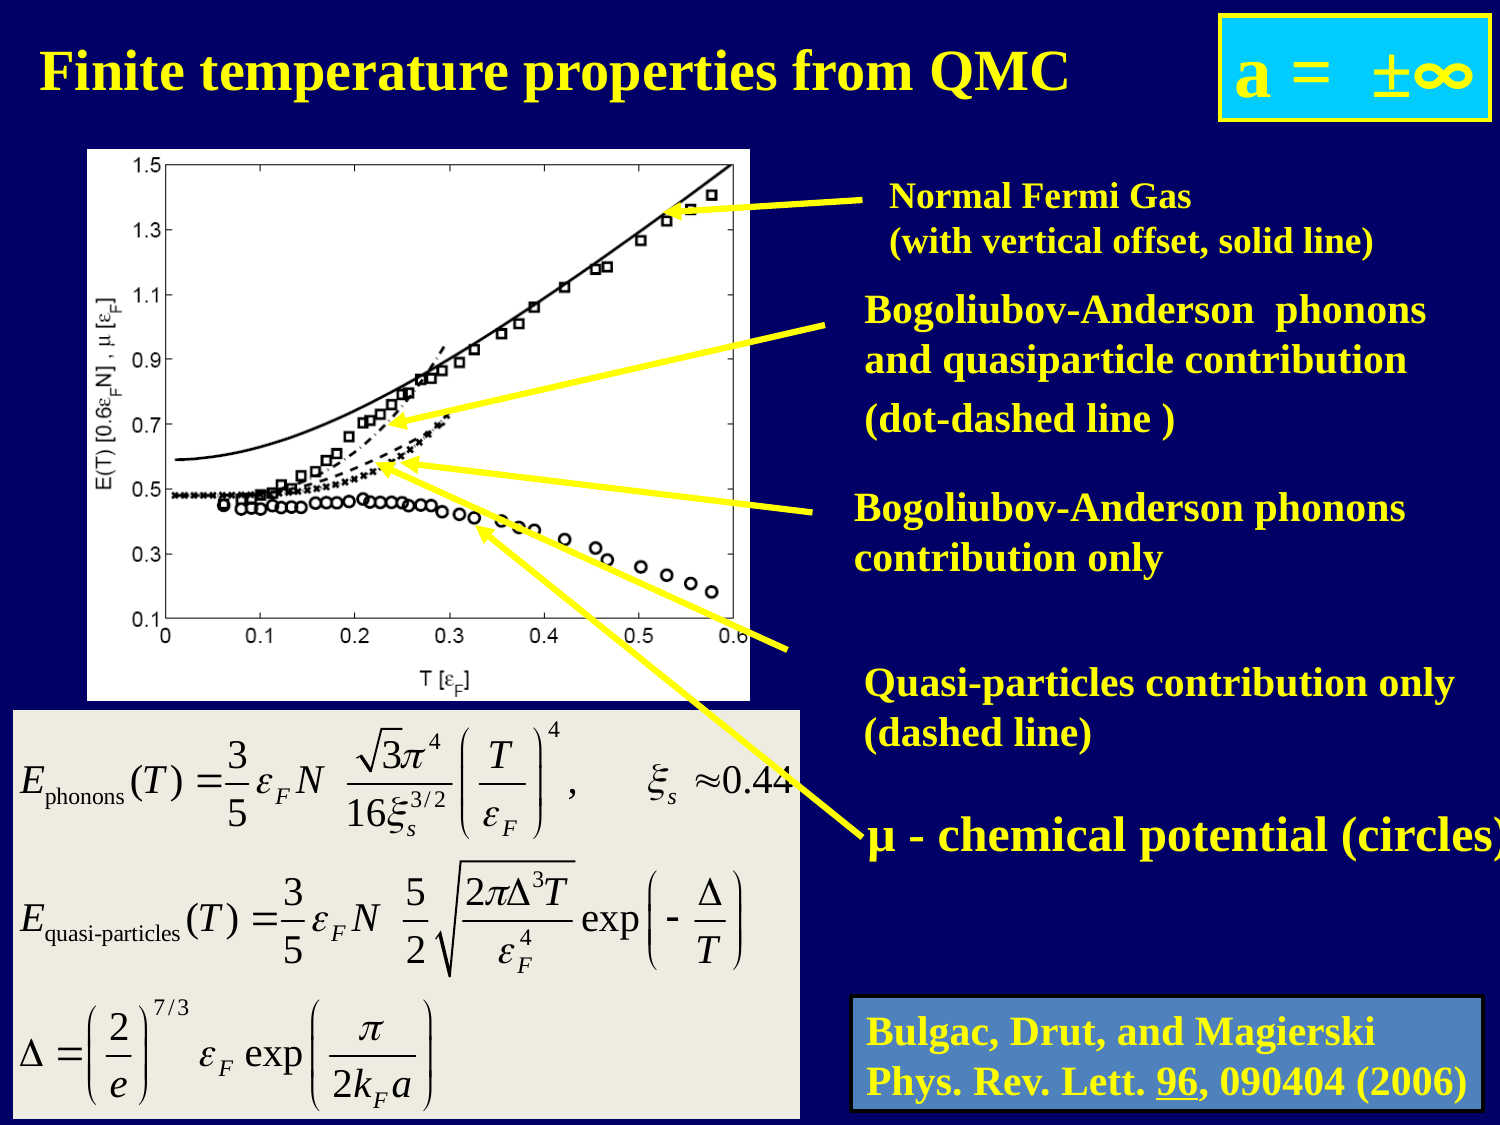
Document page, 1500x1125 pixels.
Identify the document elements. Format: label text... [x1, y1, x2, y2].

text_box µ - chemical potential (circles) [852, 794, 1500, 869]
text_box Bogoliubov-Anderson phonons contribution only [839, 472, 1432, 588]
text_box Normal Fermi Gas (with vertical offset, solid line) [874, 163, 1390, 269]
text_box Bulgac, Drut, and Magierski Phys. Rev. Lett. 96, 090404 (2006) [851, 996, 1483, 1112]
text_box Bogoliubov-Anderson phonons and quasiparticle contribution (dot-dashed line ) [849, 274, 1443, 450]
text_box Quasi-particles contribution only (dashed line) [848, 647, 1482, 763]
picture [87, 149, 751, 702]
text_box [12, 709, 801, 1120]
text_box a = ±∞ [1219, 15, 1490, 121]
text_box Finite temperature properties from QMC [24, 24, 1213, 110]
